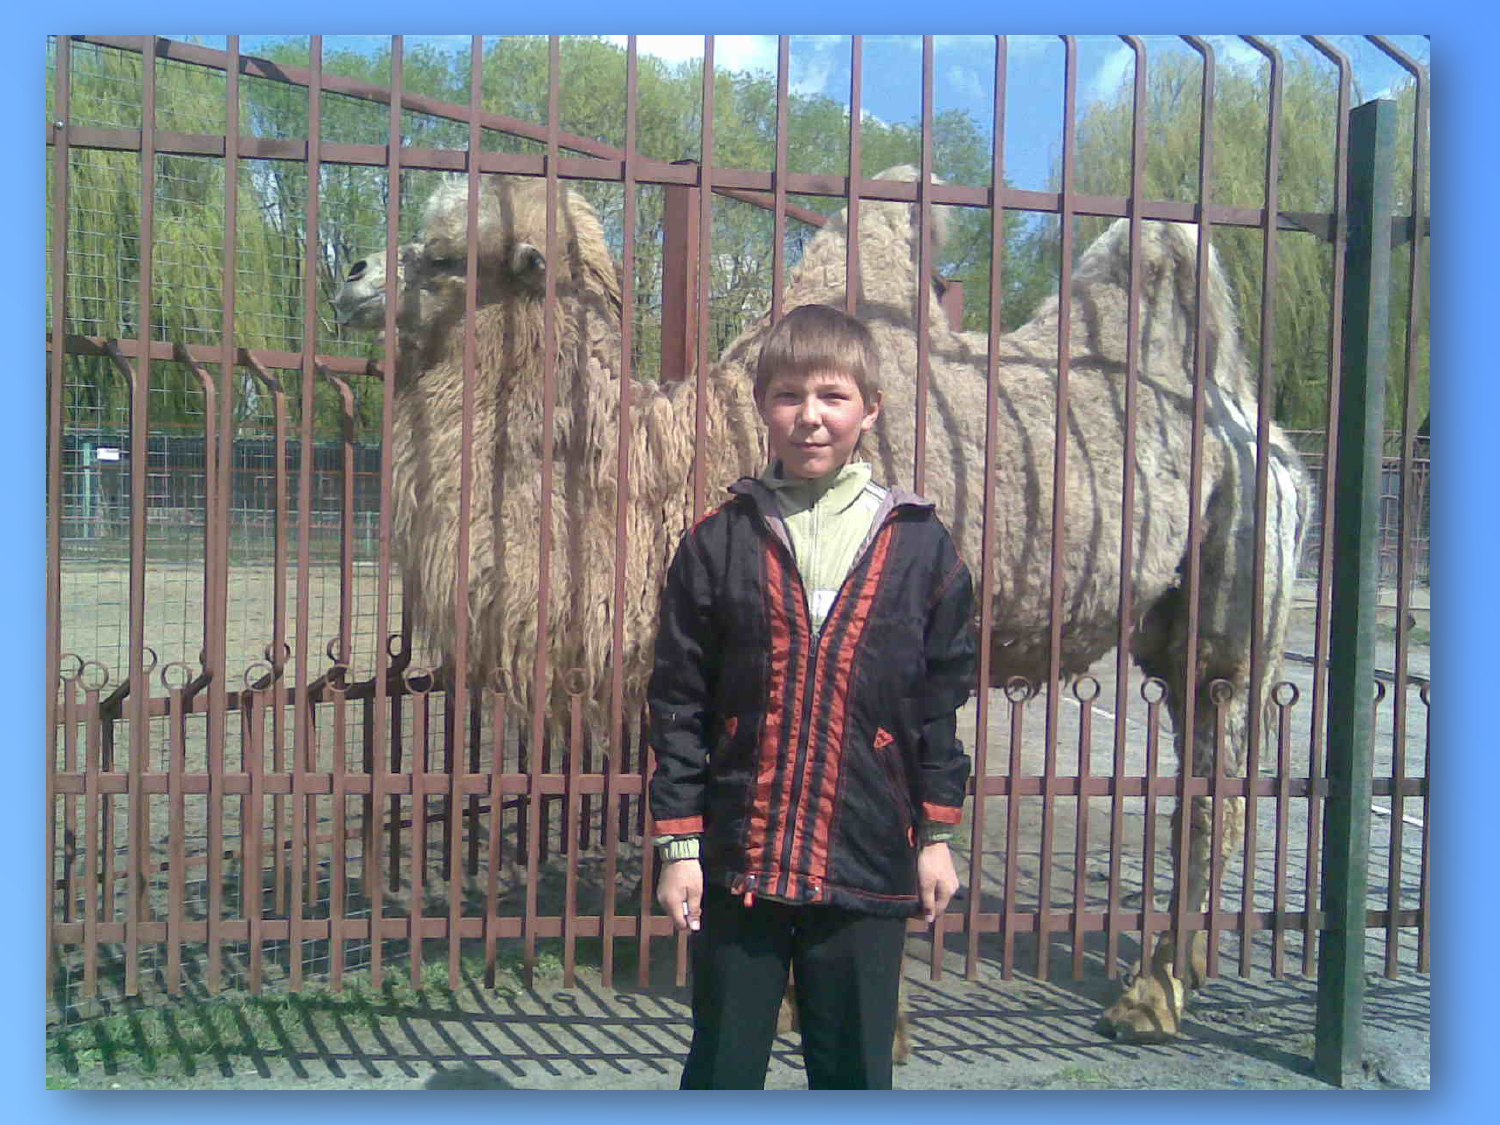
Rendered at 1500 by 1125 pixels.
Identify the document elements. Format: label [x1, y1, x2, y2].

picture [46, 34, 1430, 1091]
